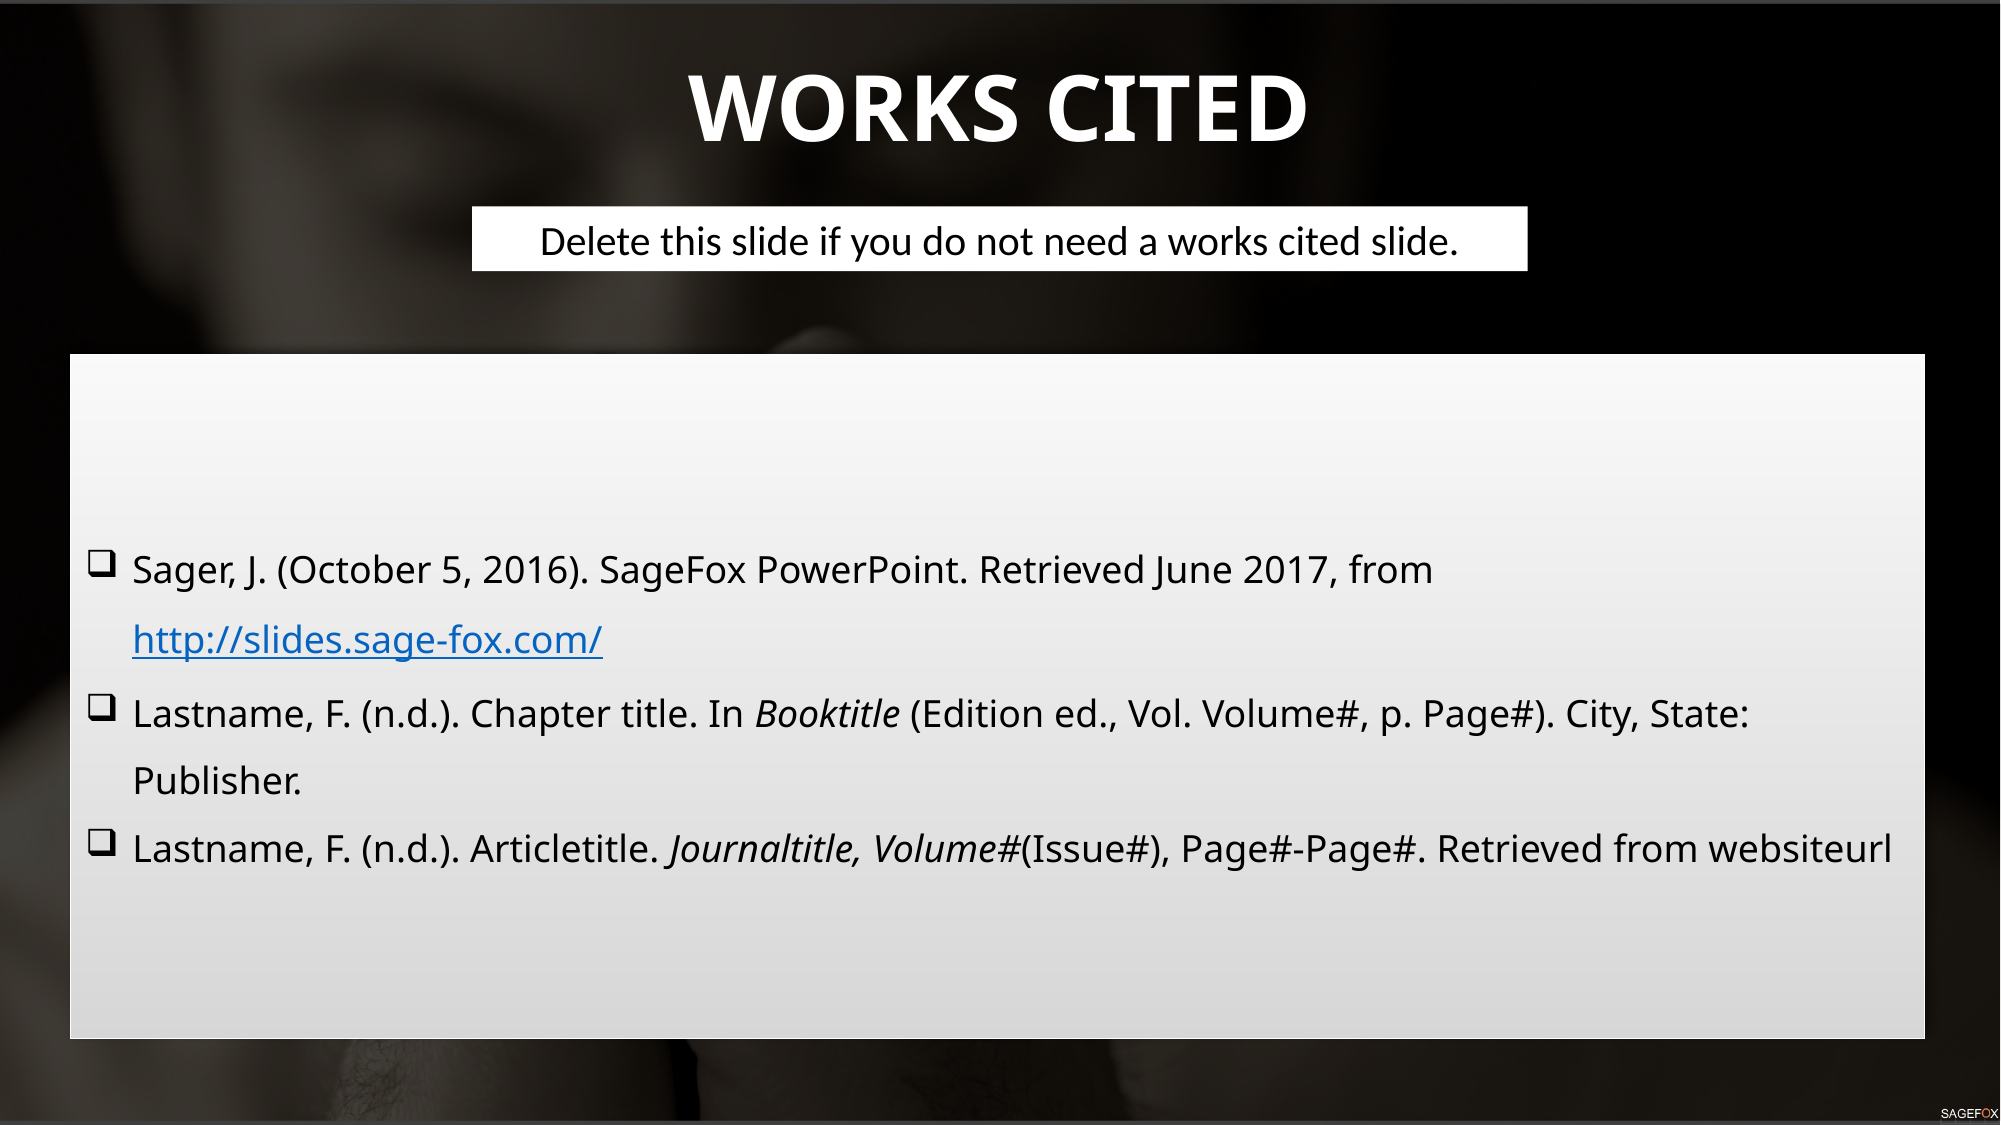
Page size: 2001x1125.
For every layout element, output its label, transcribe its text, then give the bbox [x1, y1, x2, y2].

picture [0, 0, 2001, 1125]
text_box Delete this slide if you do not need a works cited slide. [472, 206, 1528, 272]
text_box Sager, J. (October 5, 2016). SageFox PowerPoint. Retrieved June 2017, from http://slides.sage-fox.com/ Lastname, F. (n.d.). Chapter title. In Booktitle (Edition ed., Vol. Volume#, p. Page#). City, State: Publisher. Lastname, F. (n.d.). Articletitle. Journaltitle, Volume#(Issue#), Page#-Page#. Retrieved from websiteurl [70, 354, 1925, 1039]
text_box WORKS CITED [548, 42, 1452, 167]
